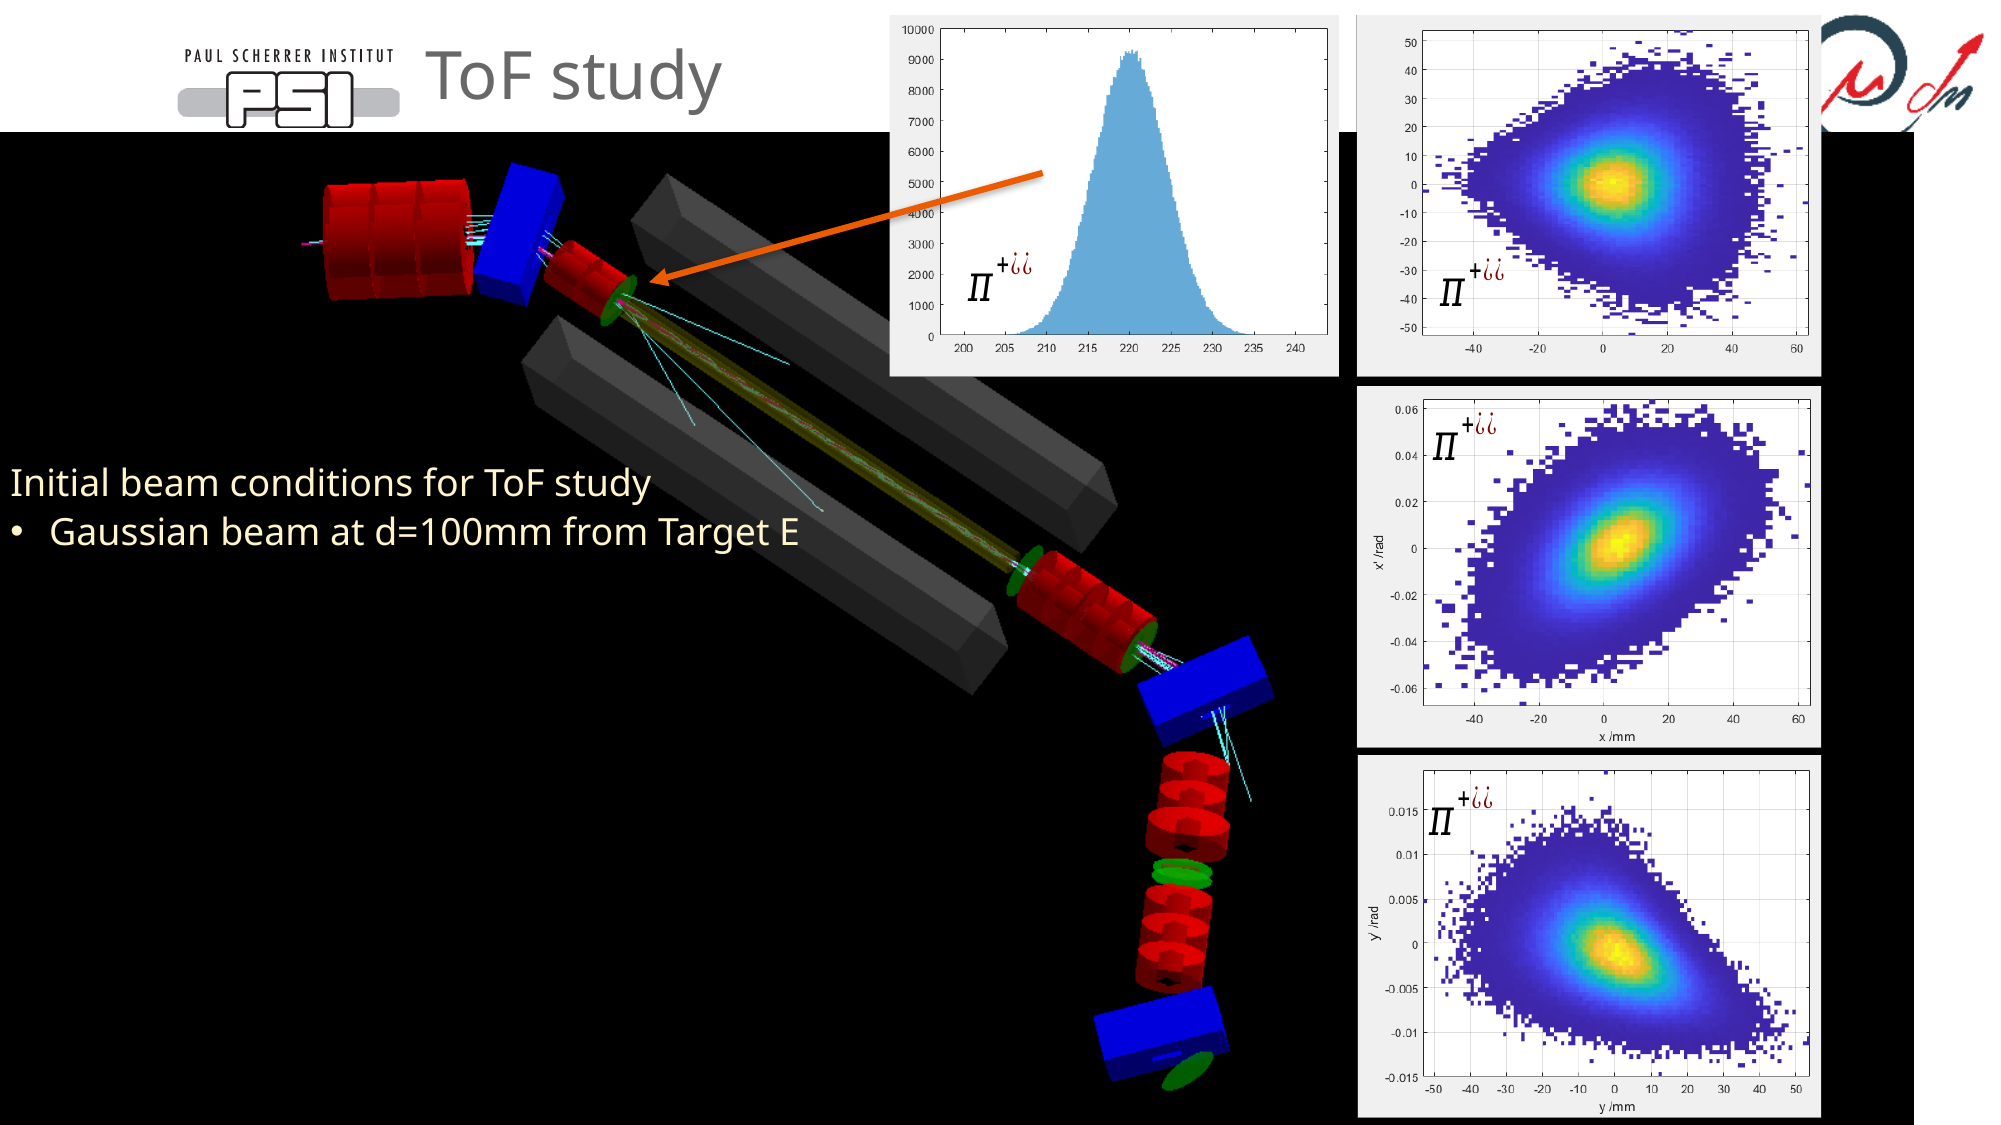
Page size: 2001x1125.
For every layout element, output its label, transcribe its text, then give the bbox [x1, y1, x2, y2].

title ToF study [425, 32, 884, 117]
title ToF study [1344, 32, 1351, 117]
title ToF study [1827, 32, 1893, 117]
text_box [648, 172, 1043, 283]
picture [0, 9, 1985, 1125]
